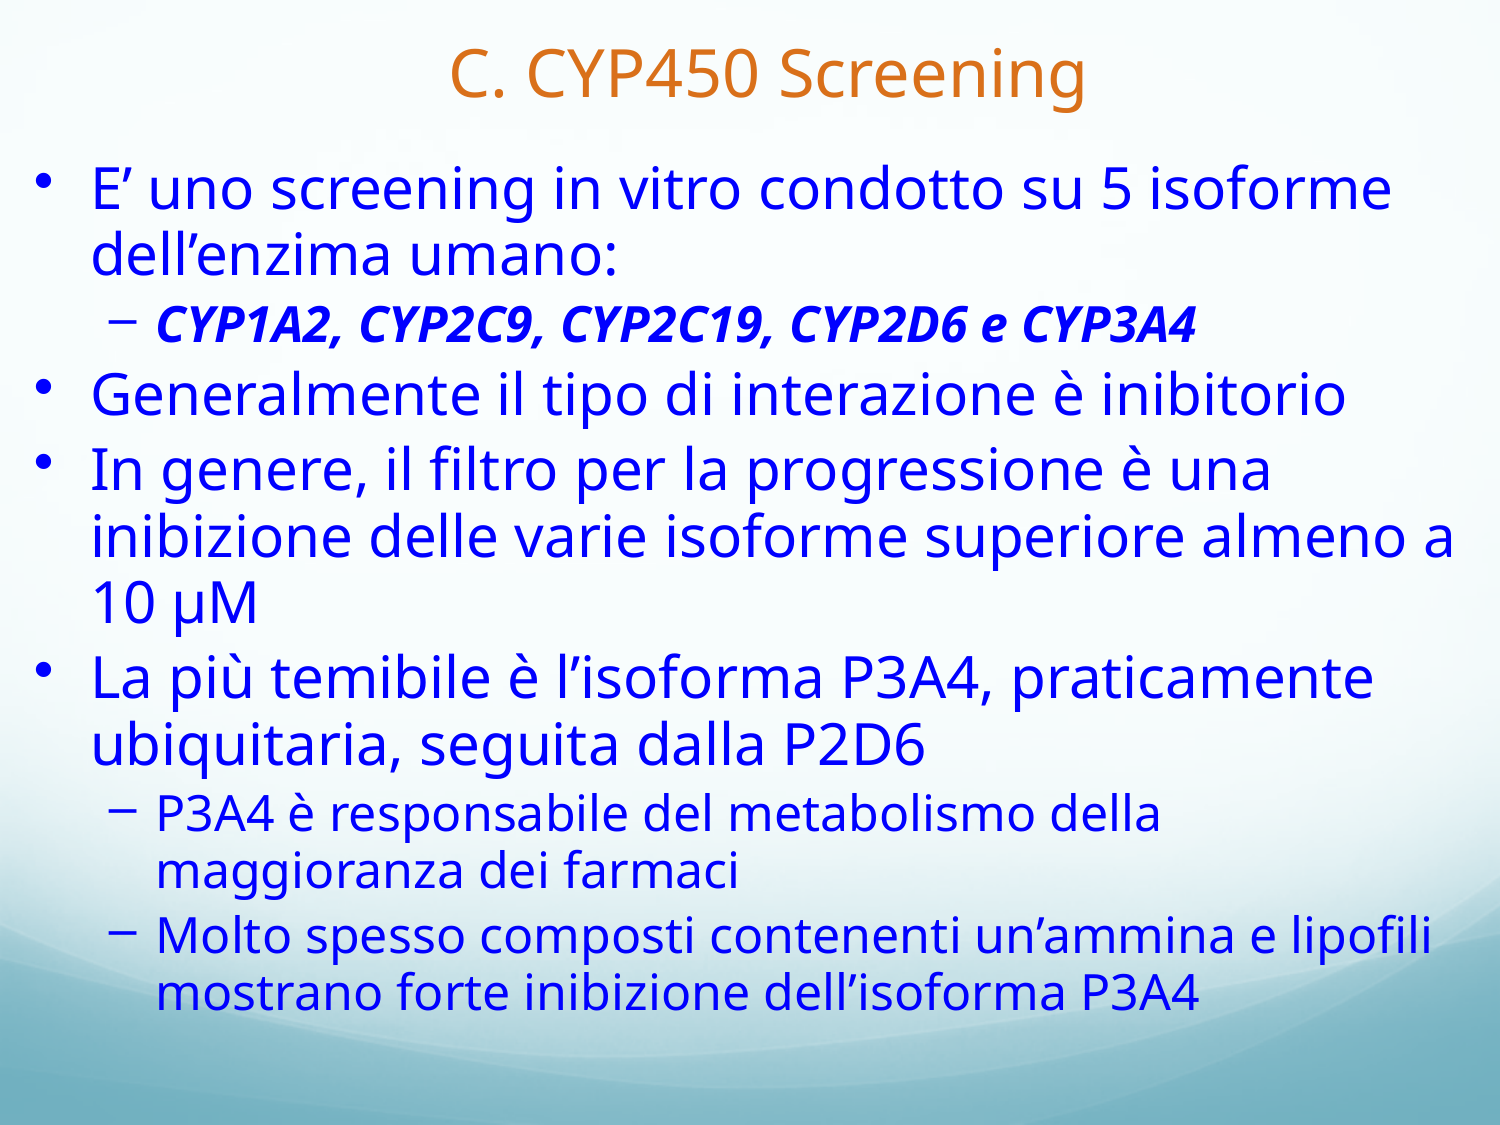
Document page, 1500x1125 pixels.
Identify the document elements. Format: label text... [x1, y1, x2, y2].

text_box E’ uno screening in vitro condotto su 5 isoforme dell’enzima umano: CYP1A2, CYP2C9, CYP2C19, CYP2D6 e CYP3A4 Generalmente il tipo di interazione è inibitorio In genere, il filtro per la progressione è una inibizione delle varie isoforme superiore almeno a 10 µM La più temibile è l’isoforma P3A4, praticamente ubiquitaria, seguita dalla P2D6 P3A4 è responsabile del metabolismo della maggioranza dei farmaci Molto spesso composti contenenti un’ammina e lipofili mostrano forte inibizione dell’isoforma P3A4 [18, 148, 1482, 824]
text_box C. CYP450 Screening [131, 20, 1407, 121]
